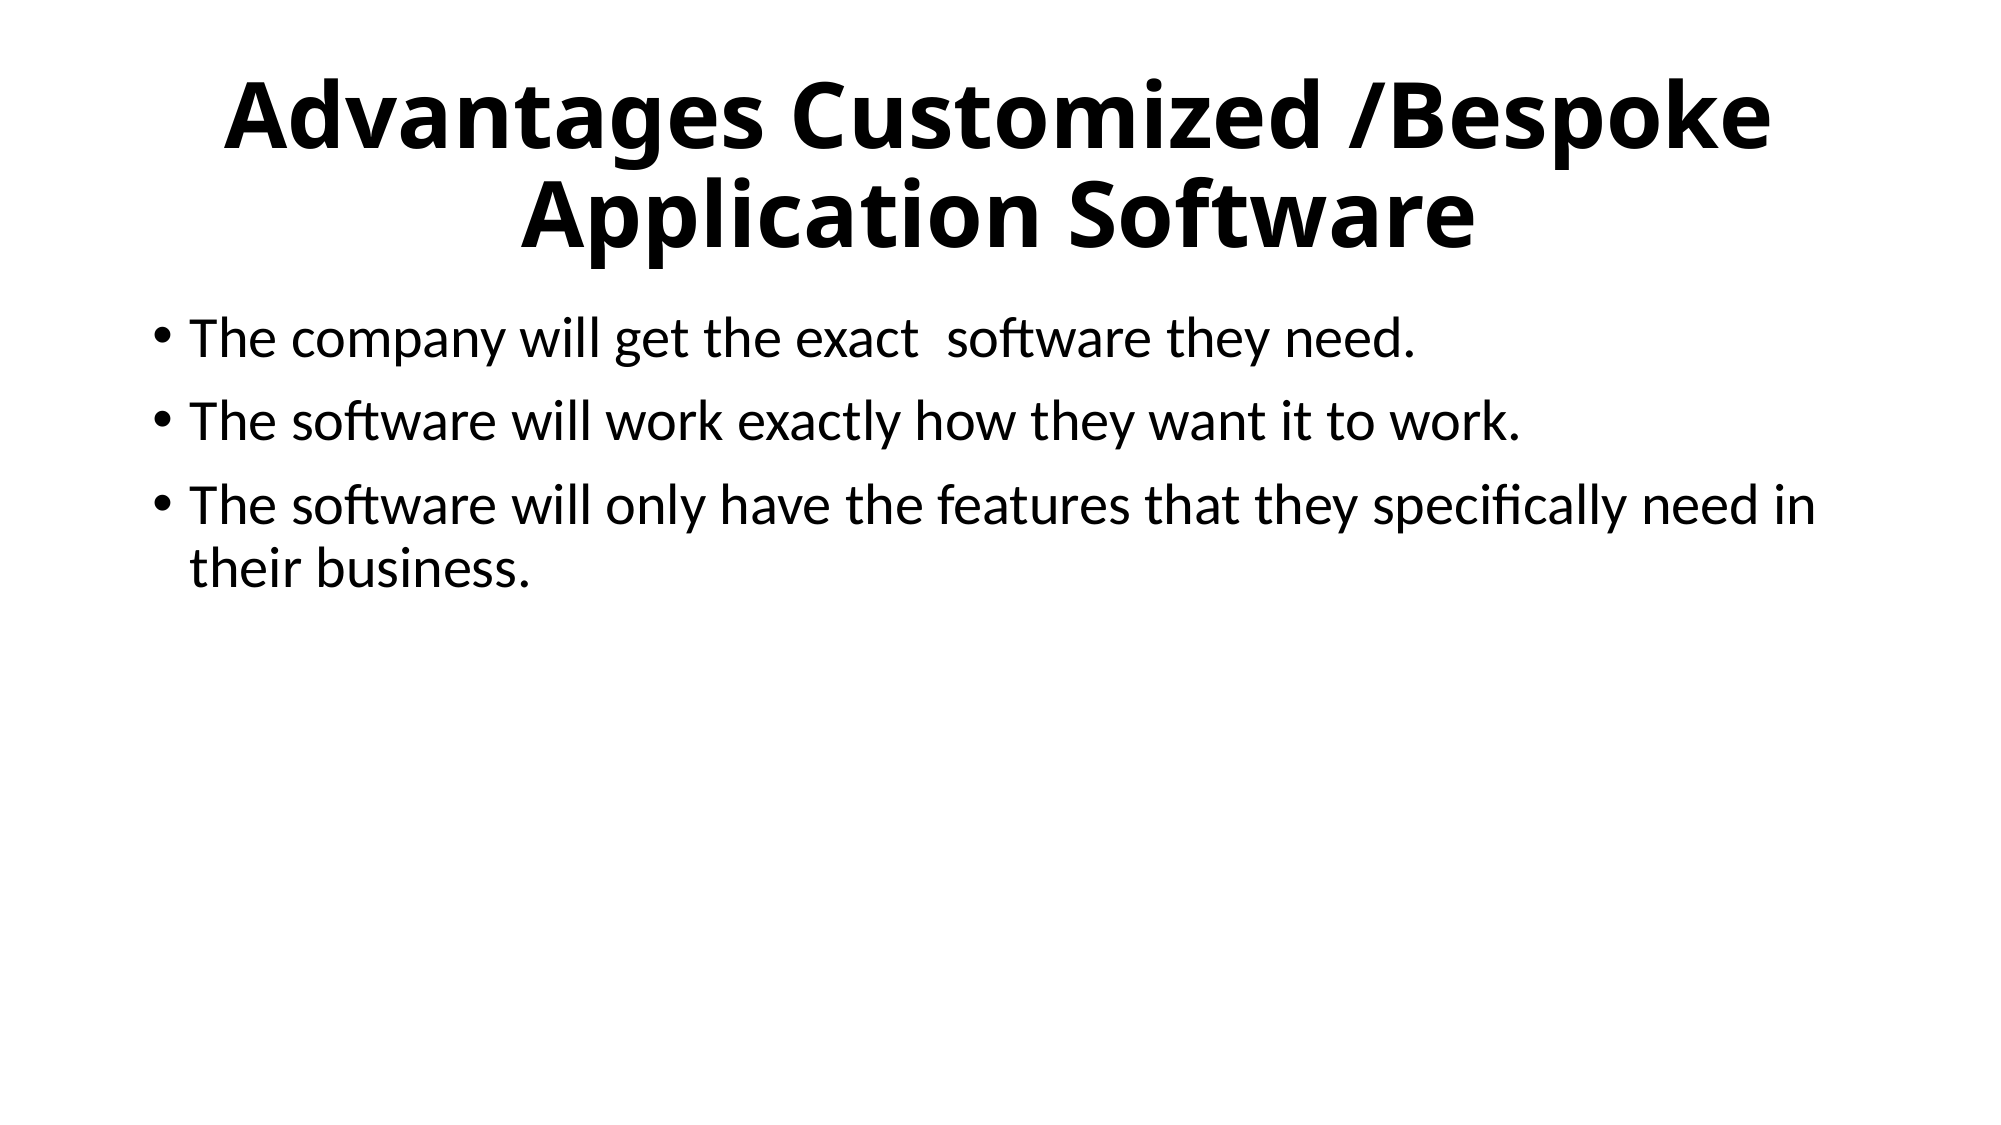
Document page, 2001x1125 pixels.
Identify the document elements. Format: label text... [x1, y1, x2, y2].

list The company will get the exact software they need. The software will work exactly how they want it to work. The software will only have the features that they specifically need in their business. [137, 299, 1863, 1014]
title Advantages Customized /Bespoke Application Software [137, 59, 1863, 278]
